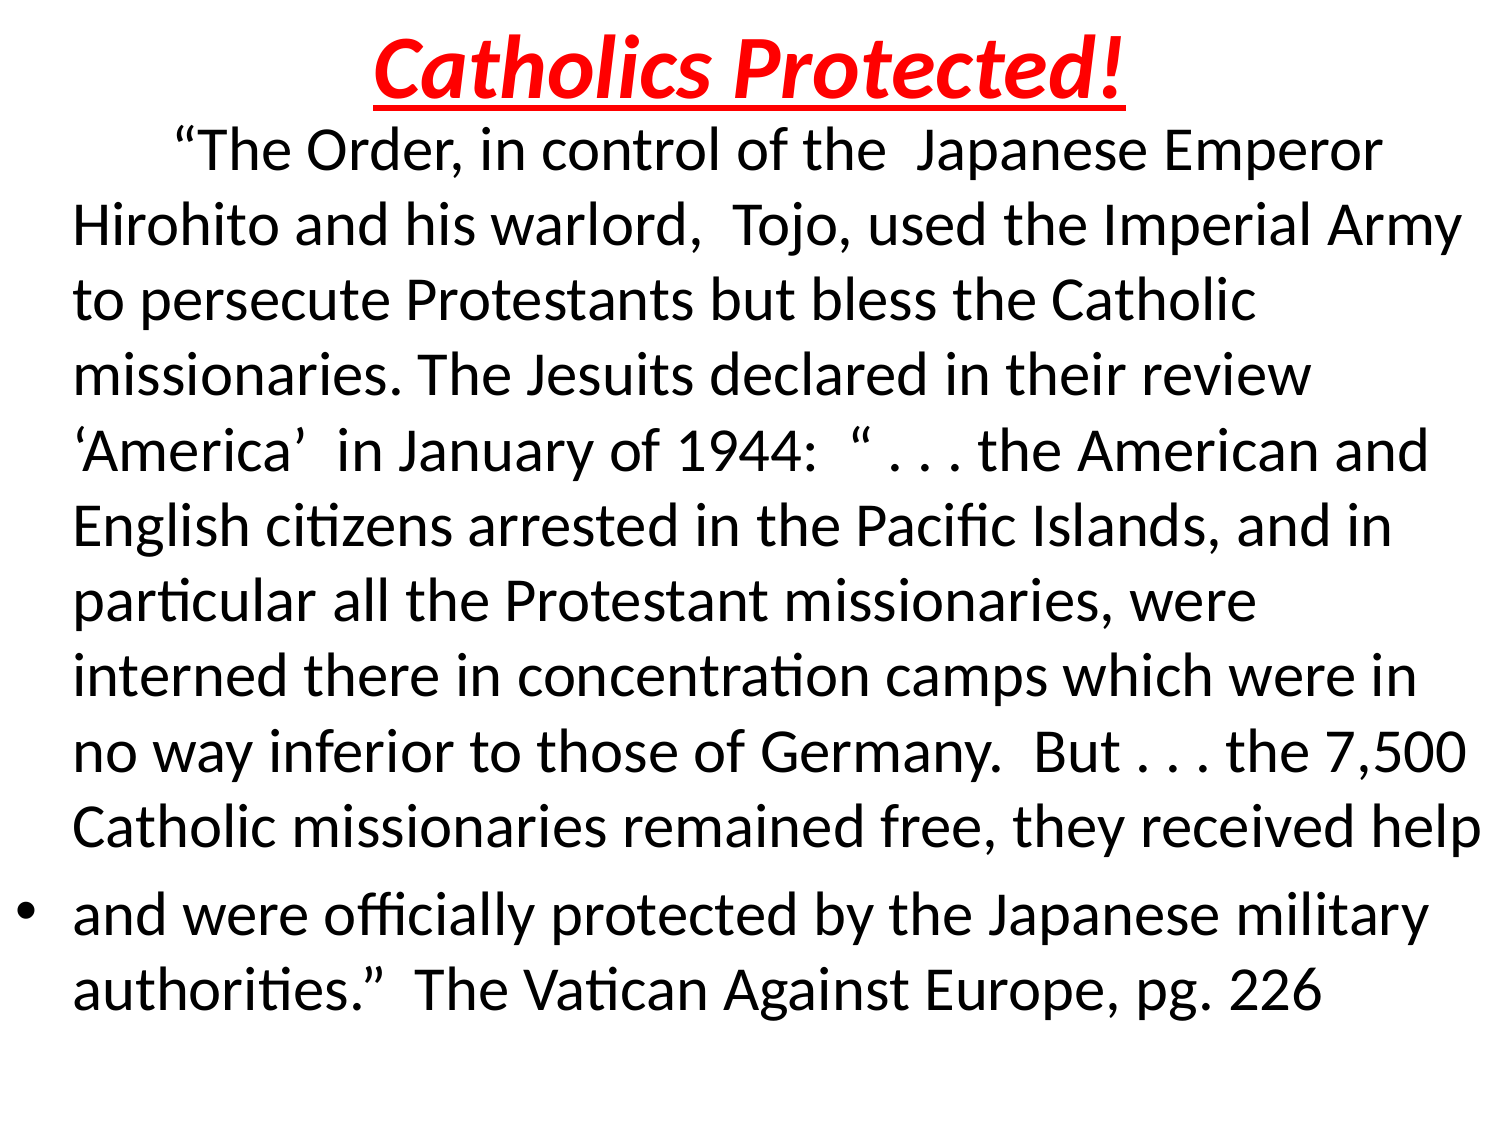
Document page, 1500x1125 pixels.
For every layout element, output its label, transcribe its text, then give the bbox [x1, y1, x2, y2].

list “The Order, in control of the Japanese Emperor Hirohito and his warlord, Tojo, used the Imperial Army to persecute Protestants but bless the Catholic missionaries. The Jesuits declared in their review ‘America’ in January of 1944: “ . . . the American and English citizens arrested in the Pacific Islands, and in particular all the Protestant missionaries, were interned there in concentration camps which were in no way inferior to those of Germany. But . . . the 7,500 Catholic missionaries remained free, they received help and were officially protected by the Japanese military authorities.” The Vatican Against Europe, pg. 226 [0, 99, 1500, 1125]
title Catholics Protected! [75, 0, 1425, 99]
